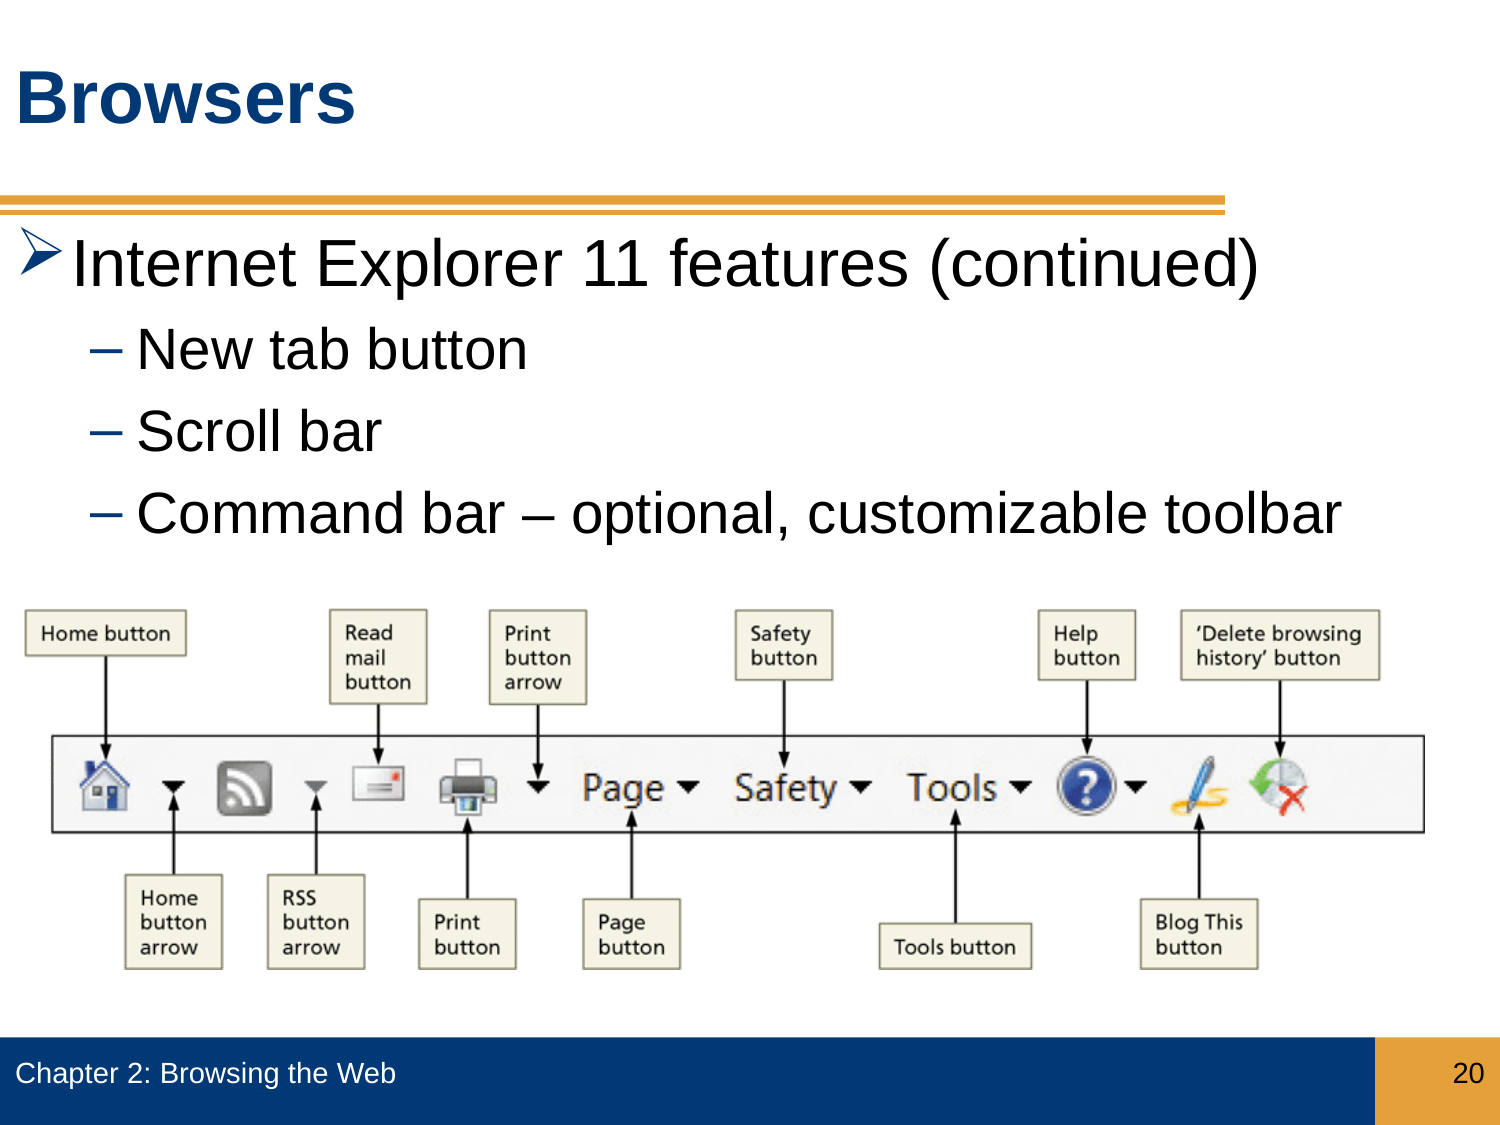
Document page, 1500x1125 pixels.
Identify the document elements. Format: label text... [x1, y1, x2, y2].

title Browsers [0, 0, 1226, 188]
footer Chapter 2: Browsing the Web [0, 1046, 1374, 1125]
list Internet Explorer 11 features (continued) New tab button Scroll bar Command bar – optional, customizable toolbar [0, 212, 1476, 1006]
slide_number 20 [1374, 1046, 1500, 1125]
picture [24, 608, 1426, 970]
